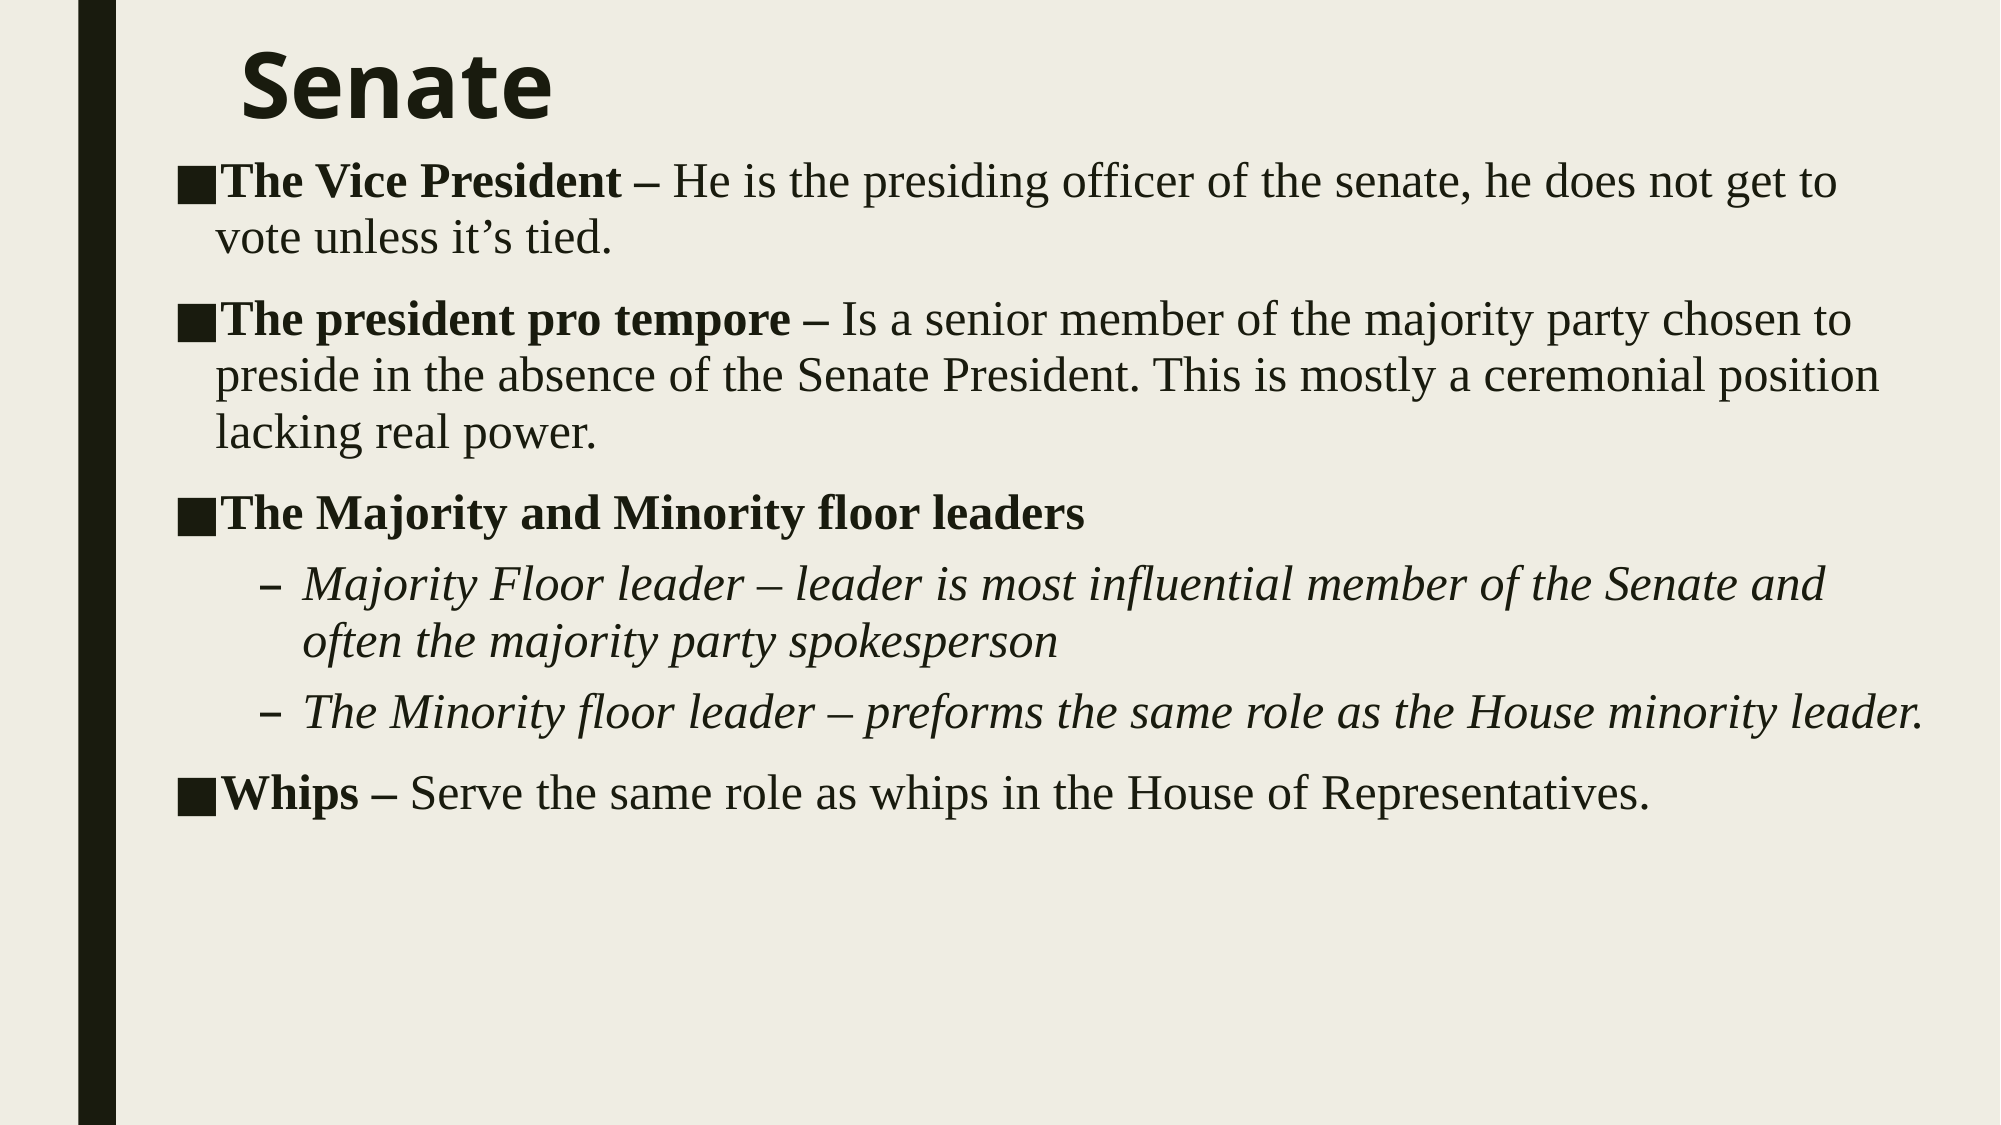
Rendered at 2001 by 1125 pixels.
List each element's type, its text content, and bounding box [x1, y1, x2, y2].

list The Vice President – He is the presiding officer of the senate, he does not get to vote unless it’s tied. The president pro tempore – Is a senior member of the majority party chosen to preside in the absence of the Senate President. This is mostly a ceremonial position lacking real power. The Majority and Minority floor leaders Majority Floor leader – leader is most influential member of the Senate and often the majority party spokesperson The Minority floor leader – preforms the same role as the House minority leader. Whips – Serve the same role as whips in the House of Representatives. [137, 137, 1950, 1088]
title Senate [225, 24, 1800, 137]
